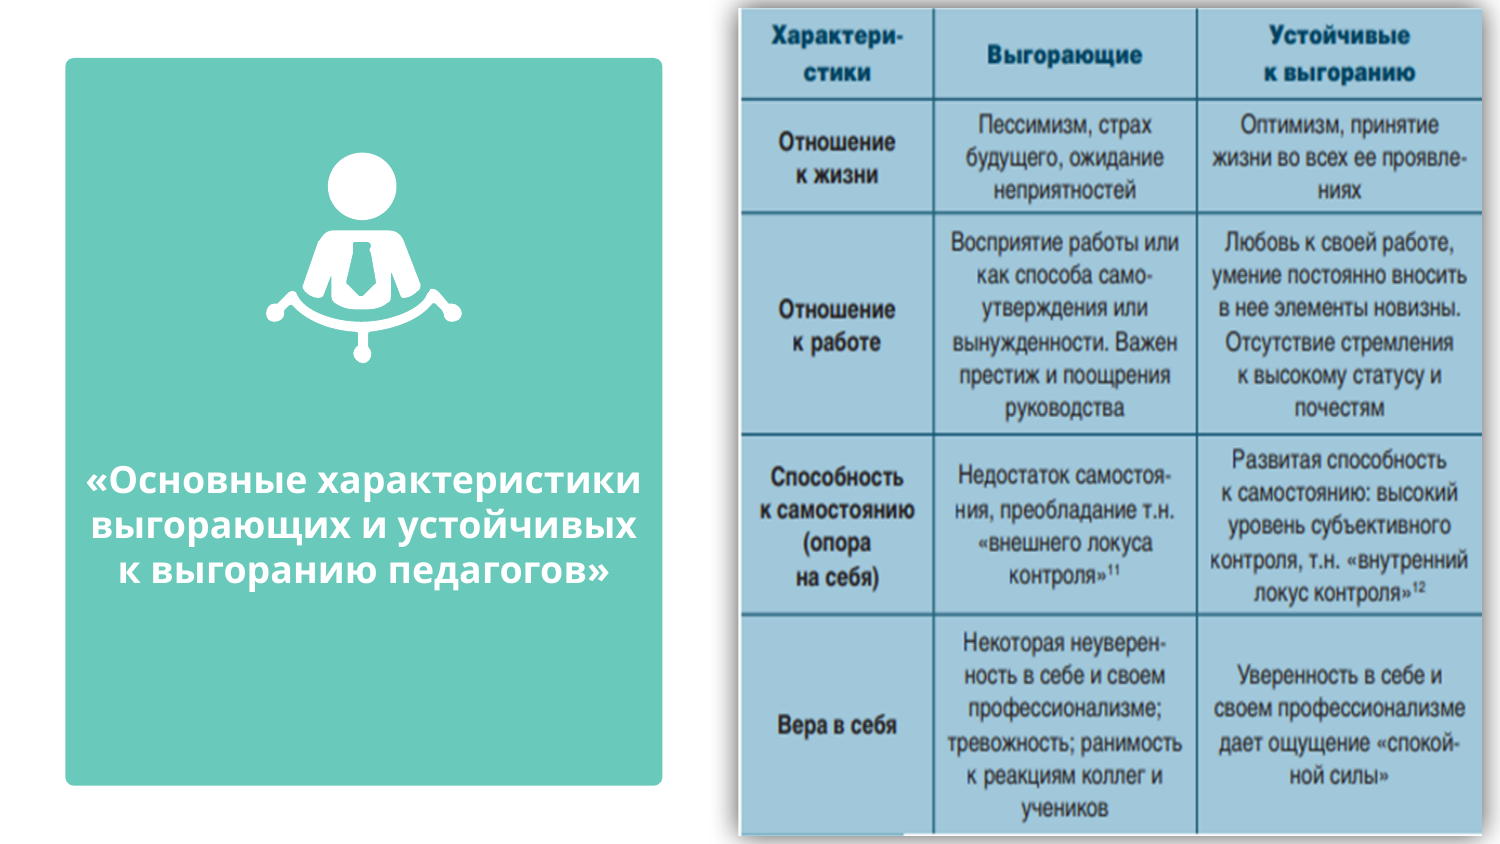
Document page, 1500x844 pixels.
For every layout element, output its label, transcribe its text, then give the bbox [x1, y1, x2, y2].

text_box [327, 152, 397, 221]
text_box [65, 57, 663, 448]
text_box «Основные характеристики выгорающих и устойчивых к выгоранию педагогов» [65, 448, 663, 599]
text_box [65, 599, 663, 786]
picture [738, 7, 1483, 836]
text_box [302, 230, 421, 310]
text_box [266, 288, 462, 364]
